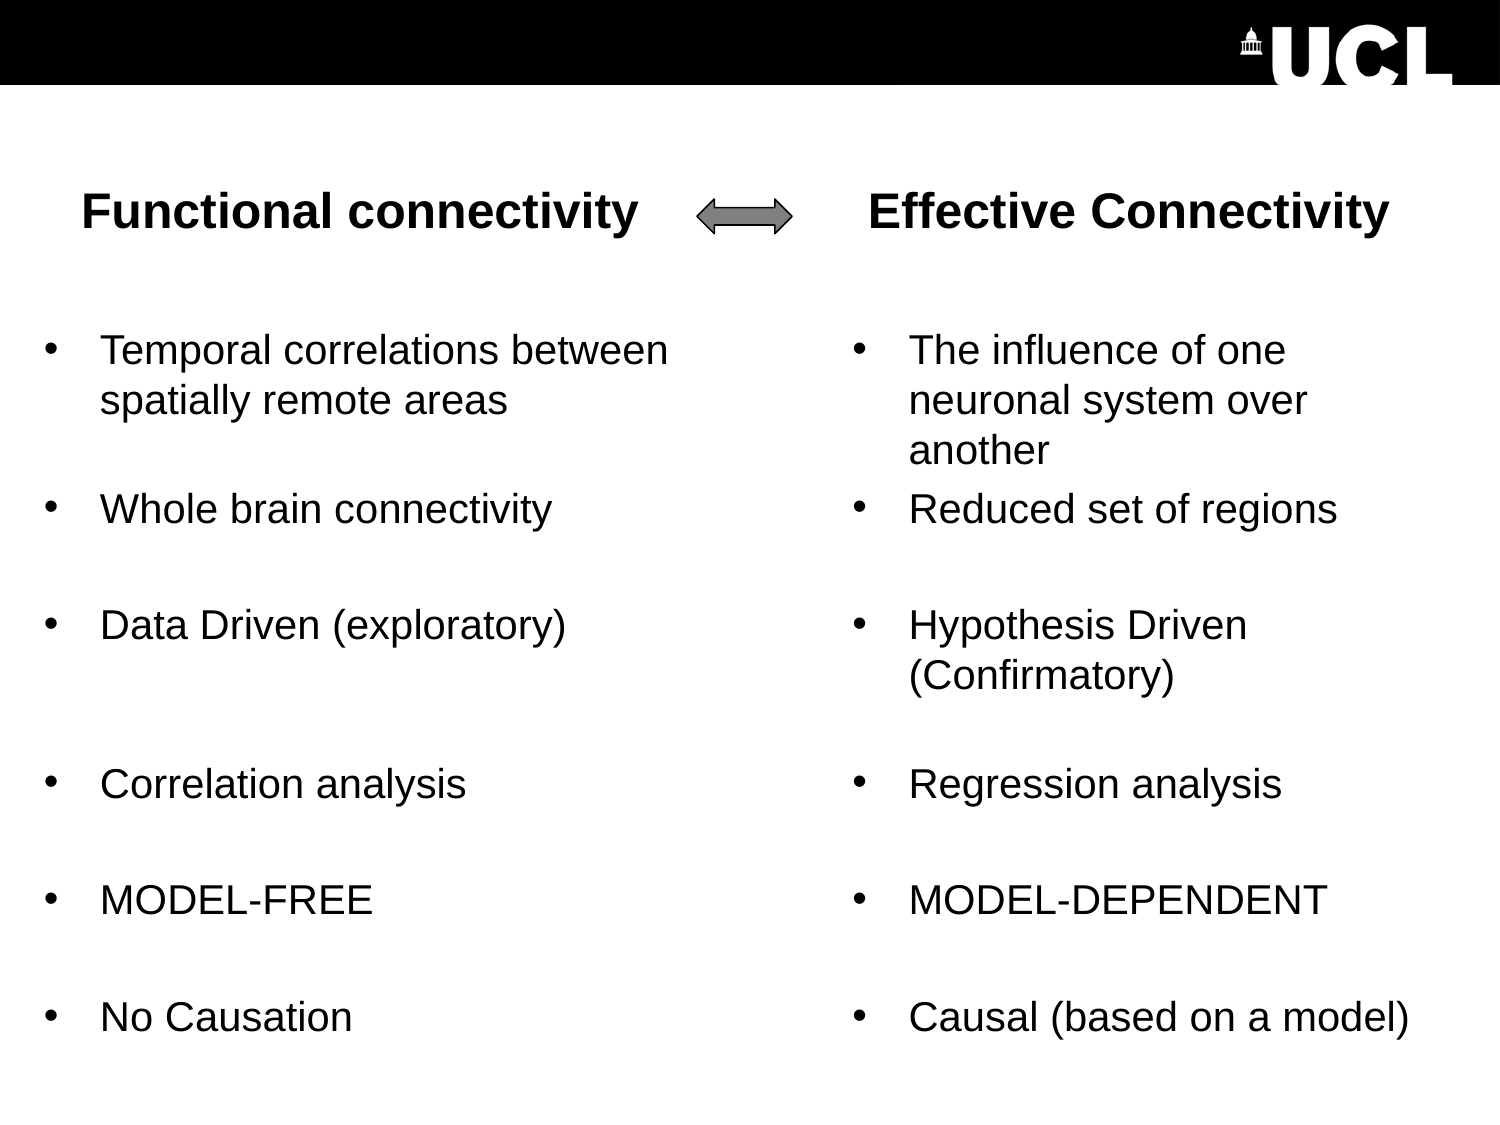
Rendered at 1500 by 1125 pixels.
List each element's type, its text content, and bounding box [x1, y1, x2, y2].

text_box [696, 199, 793, 234]
list Functional connectivity [28, 141, 692, 247]
picture [0, 0, 1500, 85]
list Effective Connectivity [797, 141, 1461, 247]
list Temporal correlations between spatially remote areas Whole brain connectivity Data Driven (exploratory) Correlation analysis MODEL-FREE No Causation [28, 315, 692, 1118]
list The influence of one neuronal system over another Reduced set of regions Hypothesis Driven (Confirmatory) Regression analysis MODEL-DEPENDENT Causal (based on a model) [837, 315, 1461, 1118]
